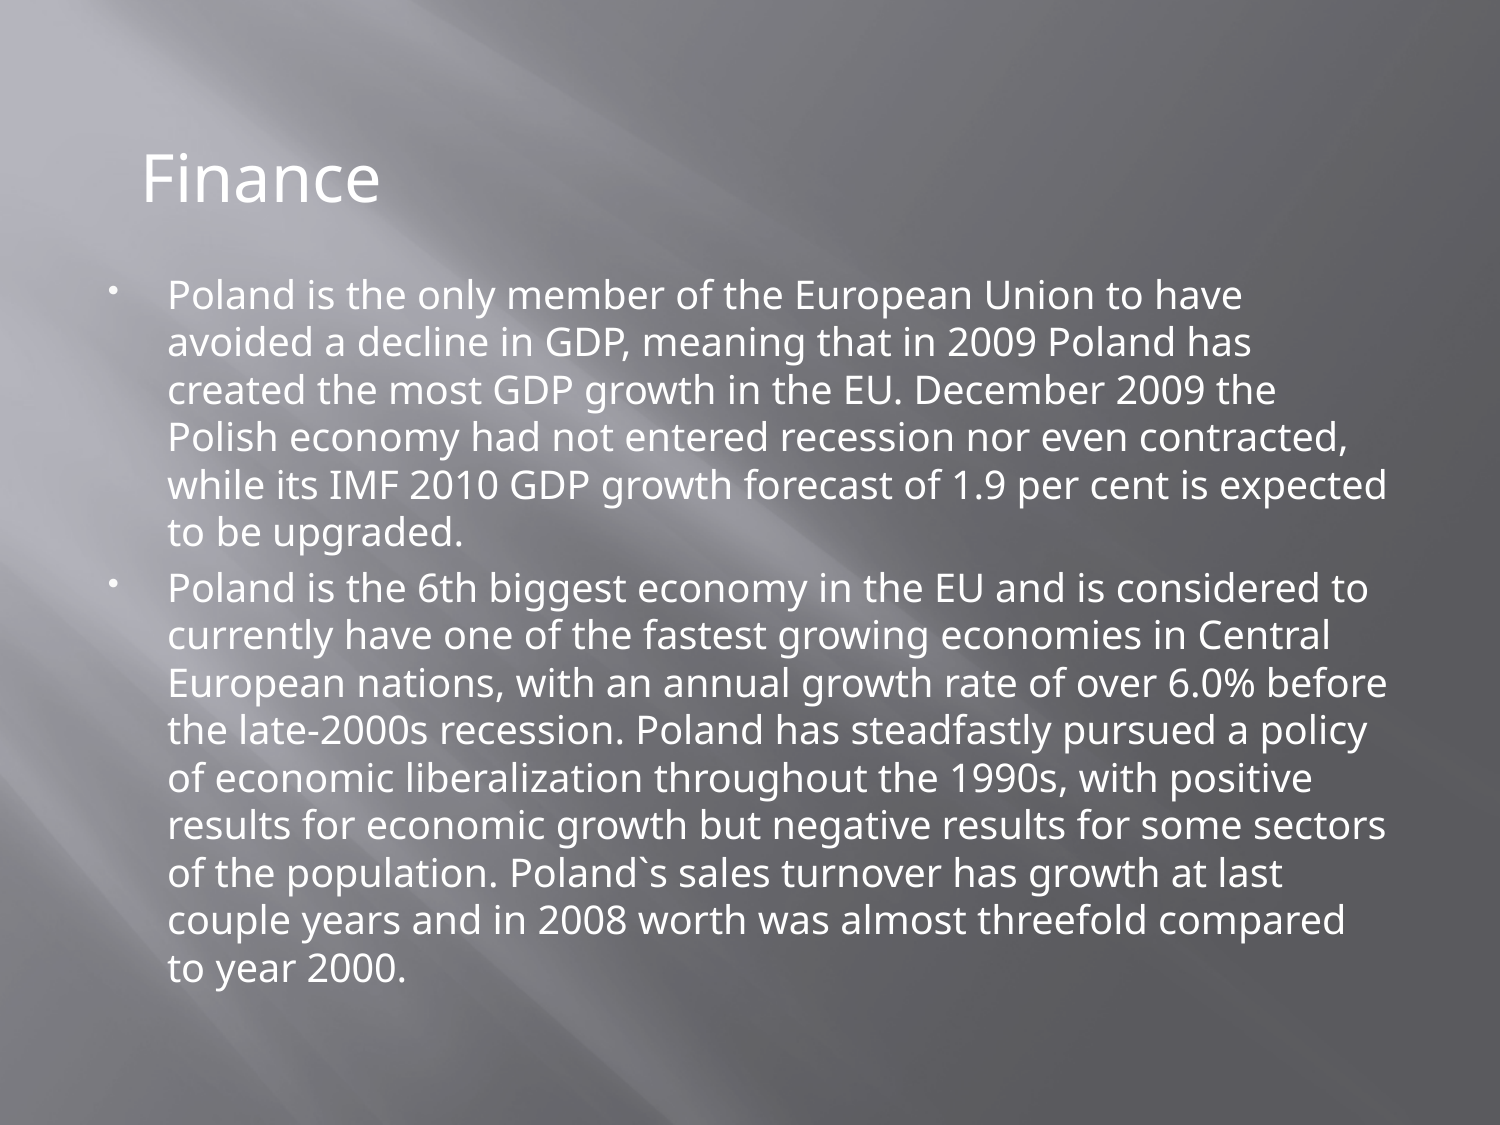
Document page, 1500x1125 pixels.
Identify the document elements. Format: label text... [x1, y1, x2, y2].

list Poland is the only member of the European Union to have avoided a decline in GDP, meaning that in 2009 Poland has created the most GDP growth in the EU. December 2009 the Polish economy had not entered recession nor even contracted, while its IMF 2010 GDP growth forecast of 1.9 per cent is expected to be upgraded. Poland is the 6th biggest economy in the EU and is considered to currently have one of the fastest growing economies in Central European nations, with an annual growth rate of over 6.0% before the late-2000s recession. Poland has steadfastly pursued a policy of economic liberalization throughout the 1990s, with positive results for economic growth but negative results for some sectors of the population. Poland`s sales turnover has growth at last couple years and in 2008 worth was almost threefold compared to year 2000. [75, 262, 1407, 1005]
text_box Finance [125, 128, 398, 224]
